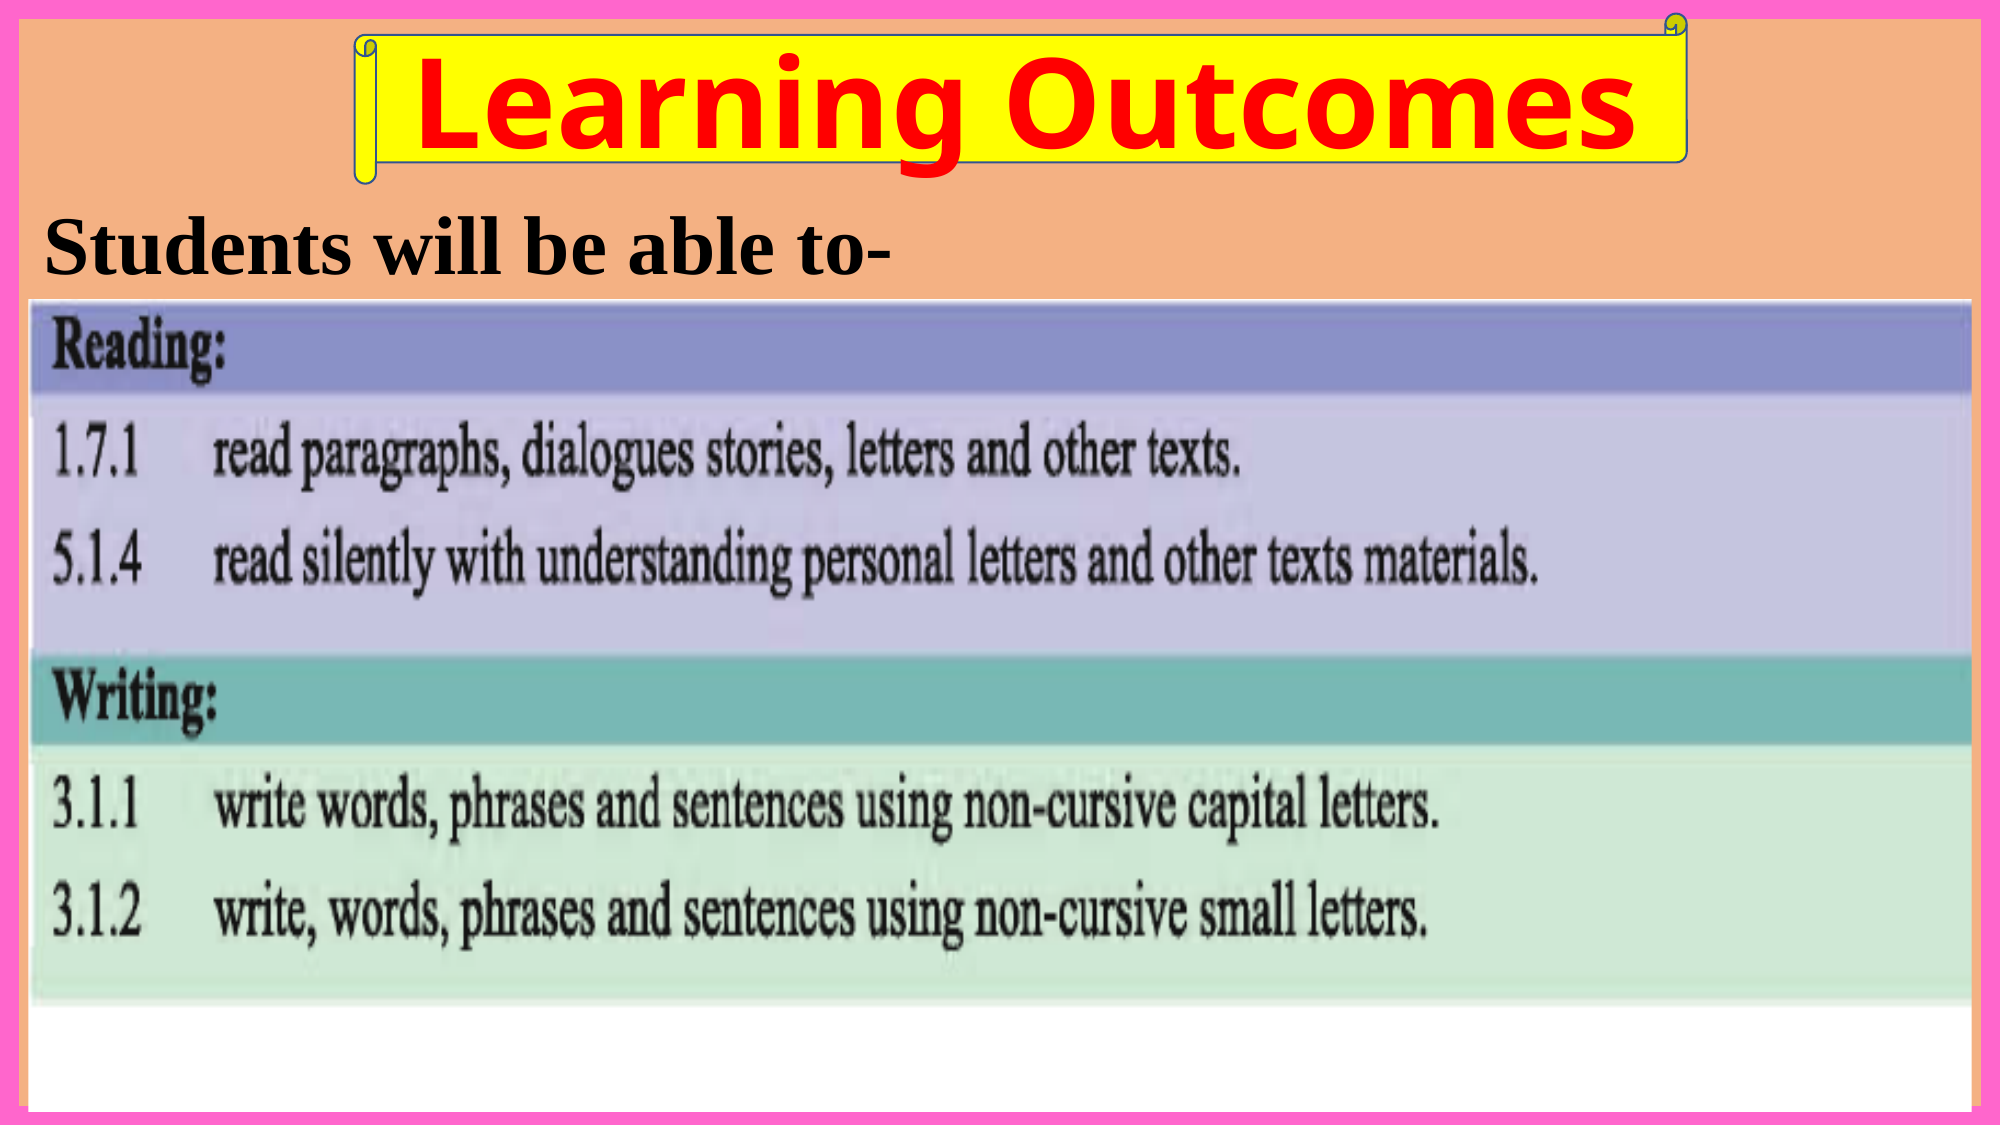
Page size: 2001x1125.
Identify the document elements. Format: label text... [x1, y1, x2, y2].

picture [28, 299, 1972, 1112]
text_box Learning Outcomes [353, 12, 1688, 183]
text_box [0, 0, 2000, 1125]
text_box Students will be able to- [28, 183, 1777, 299]
